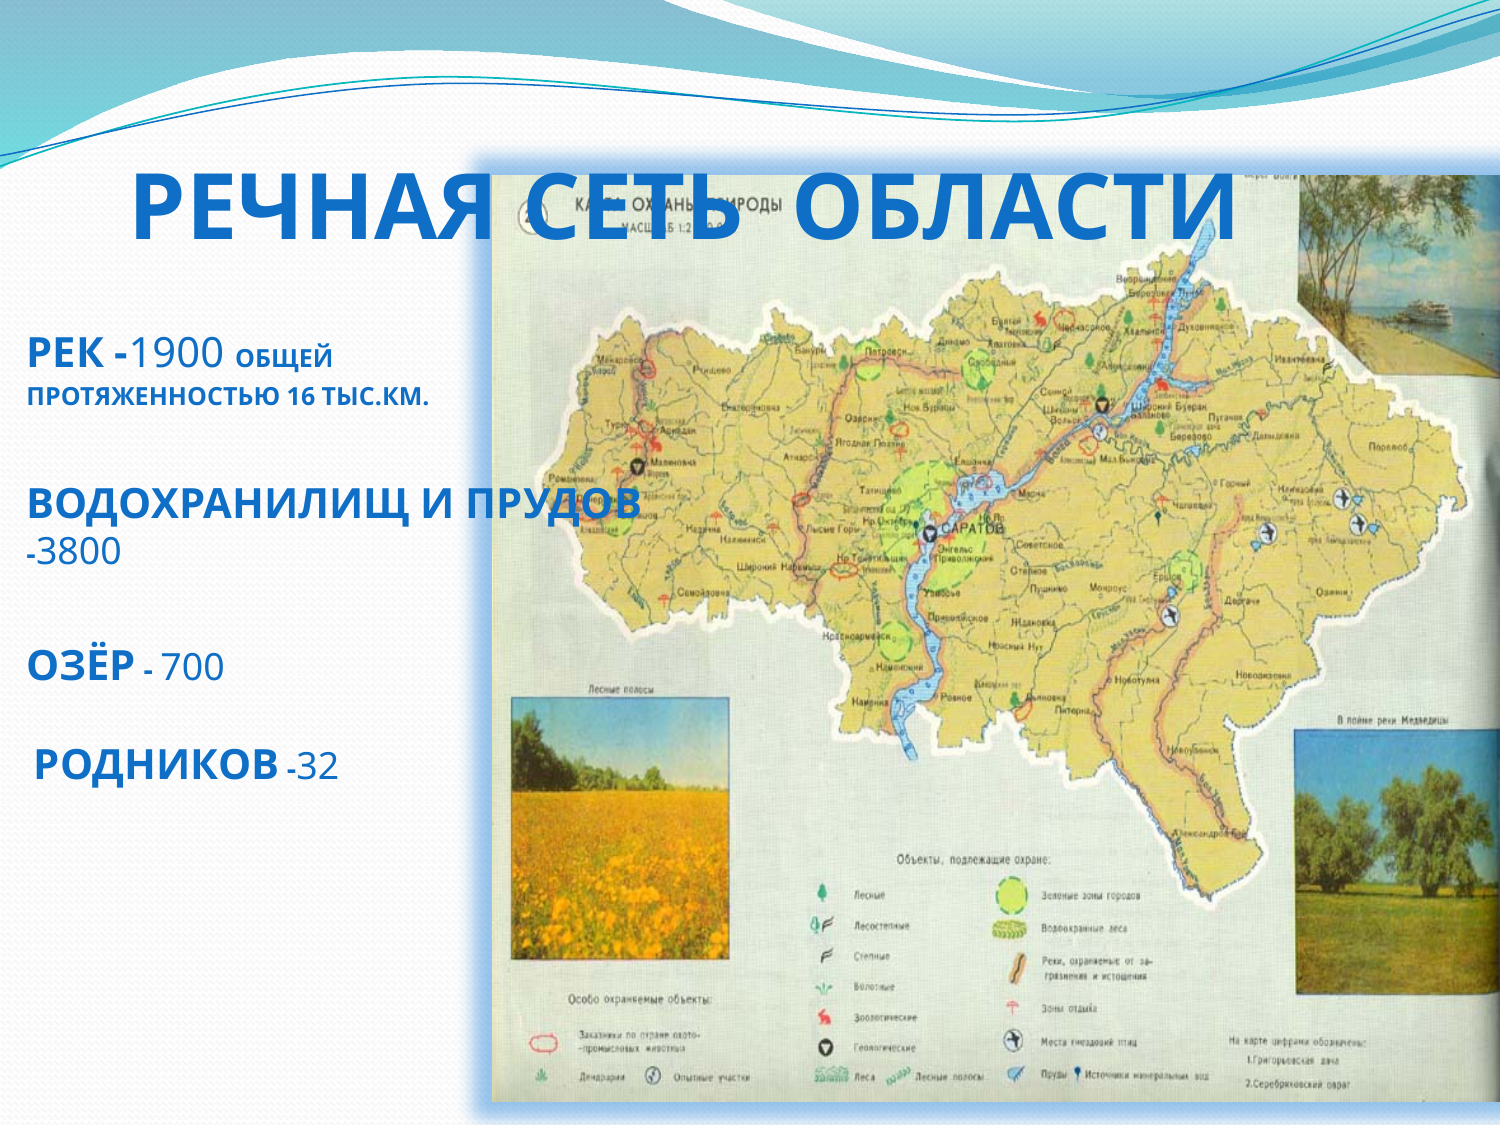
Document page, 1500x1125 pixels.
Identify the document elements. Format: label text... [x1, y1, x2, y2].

title Речная сеть области [70, 93, 1301, 258]
list рек -1900 общей Протяженностью 16 тыс.км. водохранилищ и прудов -3800 озёр - 700 родников -32 [23, 275, 486, 1025]
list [491, 175, 1500, 1102]
